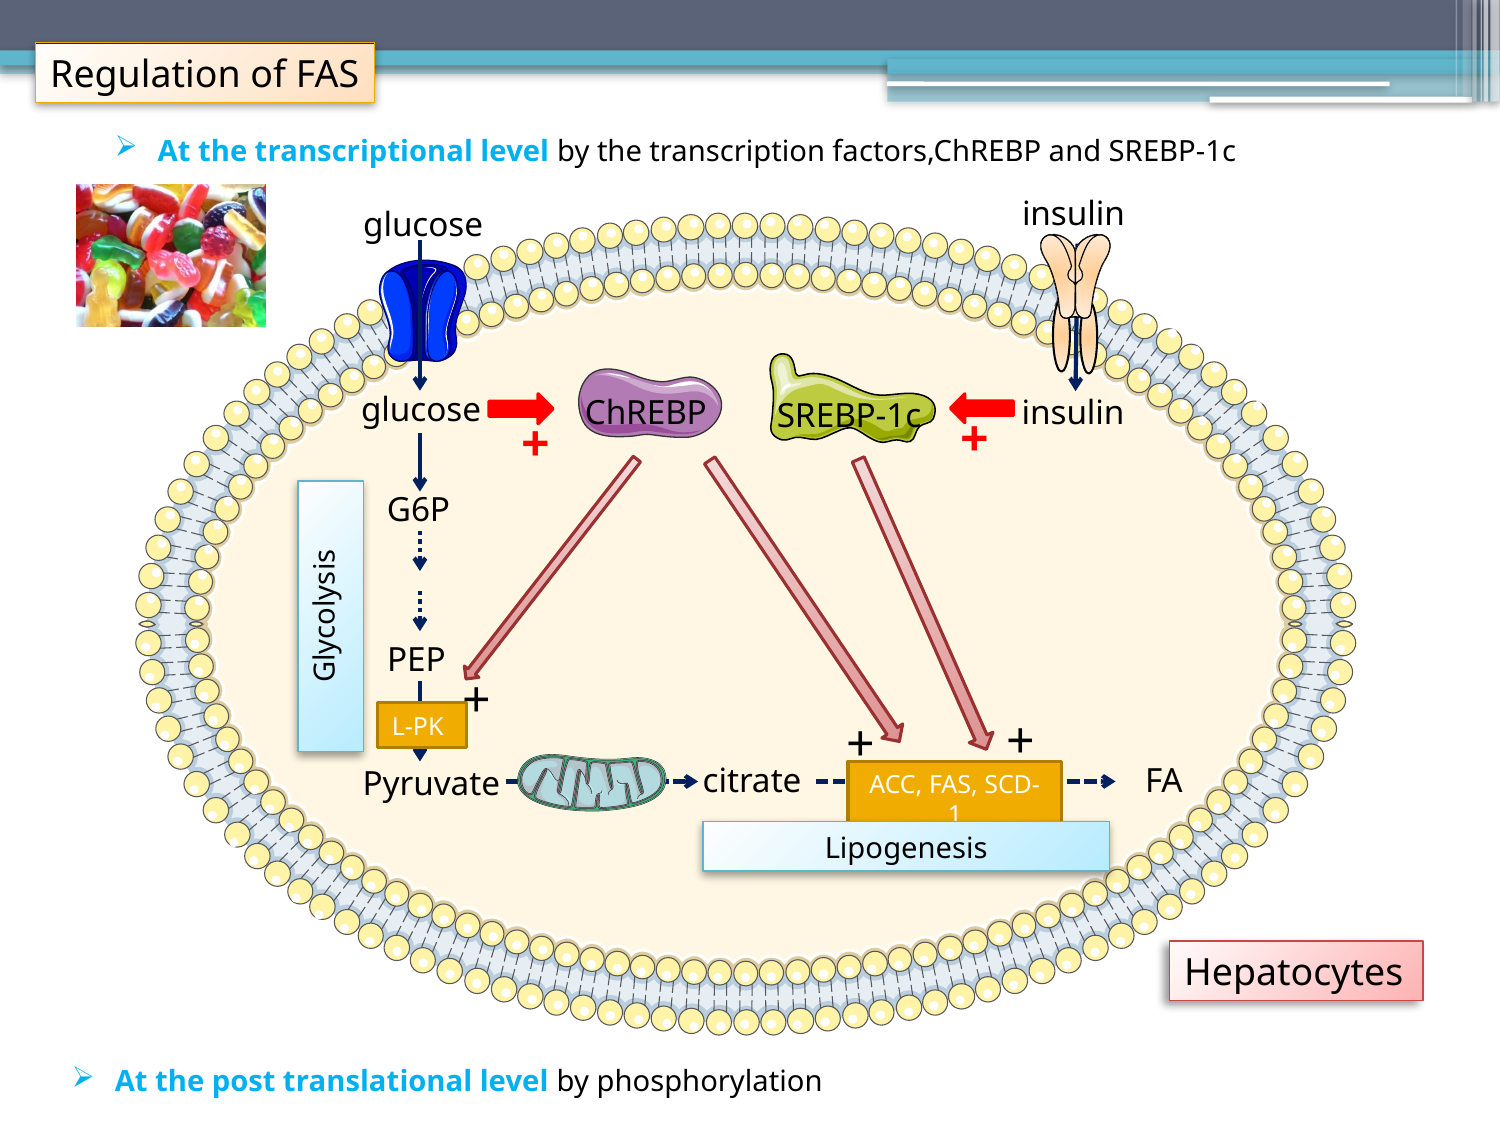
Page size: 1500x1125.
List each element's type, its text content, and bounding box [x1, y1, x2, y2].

text_box At the transcriptional level by the transcription factors,ChREBP and SREBP-1c [60, 89, 1252, 245]
picture [76, 184, 266, 327]
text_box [1037, 231, 1113, 374]
text_box At the post translational level by phosphorylation [17, 1055, 1022, 1105]
text_box Regulation of FAS [35, 42, 375, 103]
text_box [135, 184, 1424, 1036]
